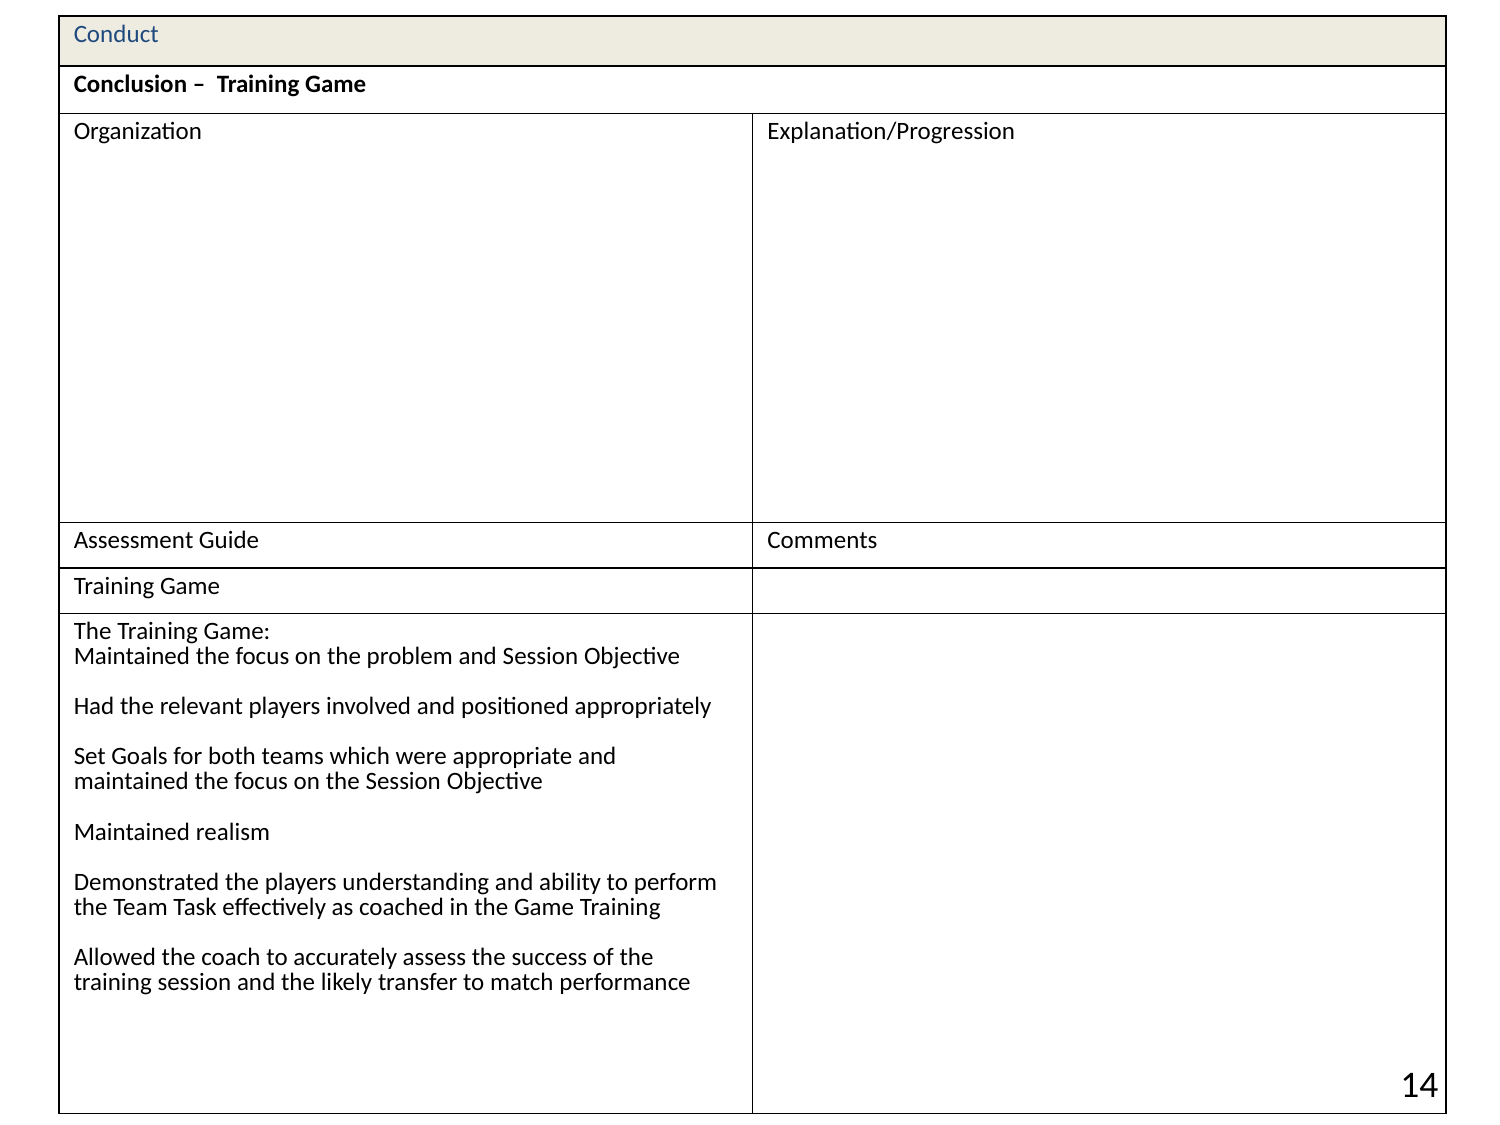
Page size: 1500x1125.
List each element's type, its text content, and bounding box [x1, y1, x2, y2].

table_cell The Training Game: Maintained the focus on the problem and Session Objective Had the relevant players involved and positioned appropriately Set Goals for both teams which were appropriate and maintained the focus on the Session Objective Maintained realism Demonstrated the players understanding and ability to perform the Team Task effectively as coached in the Game Training Allowed the coach to accurately assess the success of the training session and the likely transfer to match performance [60, 614, 752, 1113]
table_cell Comments [753, 523, 1445, 567]
text_box 14 [1385, 1053, 1464, 1113]
table_cell Conclusion – Training Game [60, 67, 1445, 113]
table_cell Assessment Guide [60, 523, 752, 567]
table_cell [753, 614, 1445, 1113]
table_header Conduct [60, 17, 1445, 65]
table_cell Explanation/Progression [753, 114, 1445, 522]
table_cell Training Game [60, 569, 752, 613]
table_cell [753, 569, 1445, 613]
table_cell Organization [60, 114, 752, 522]
